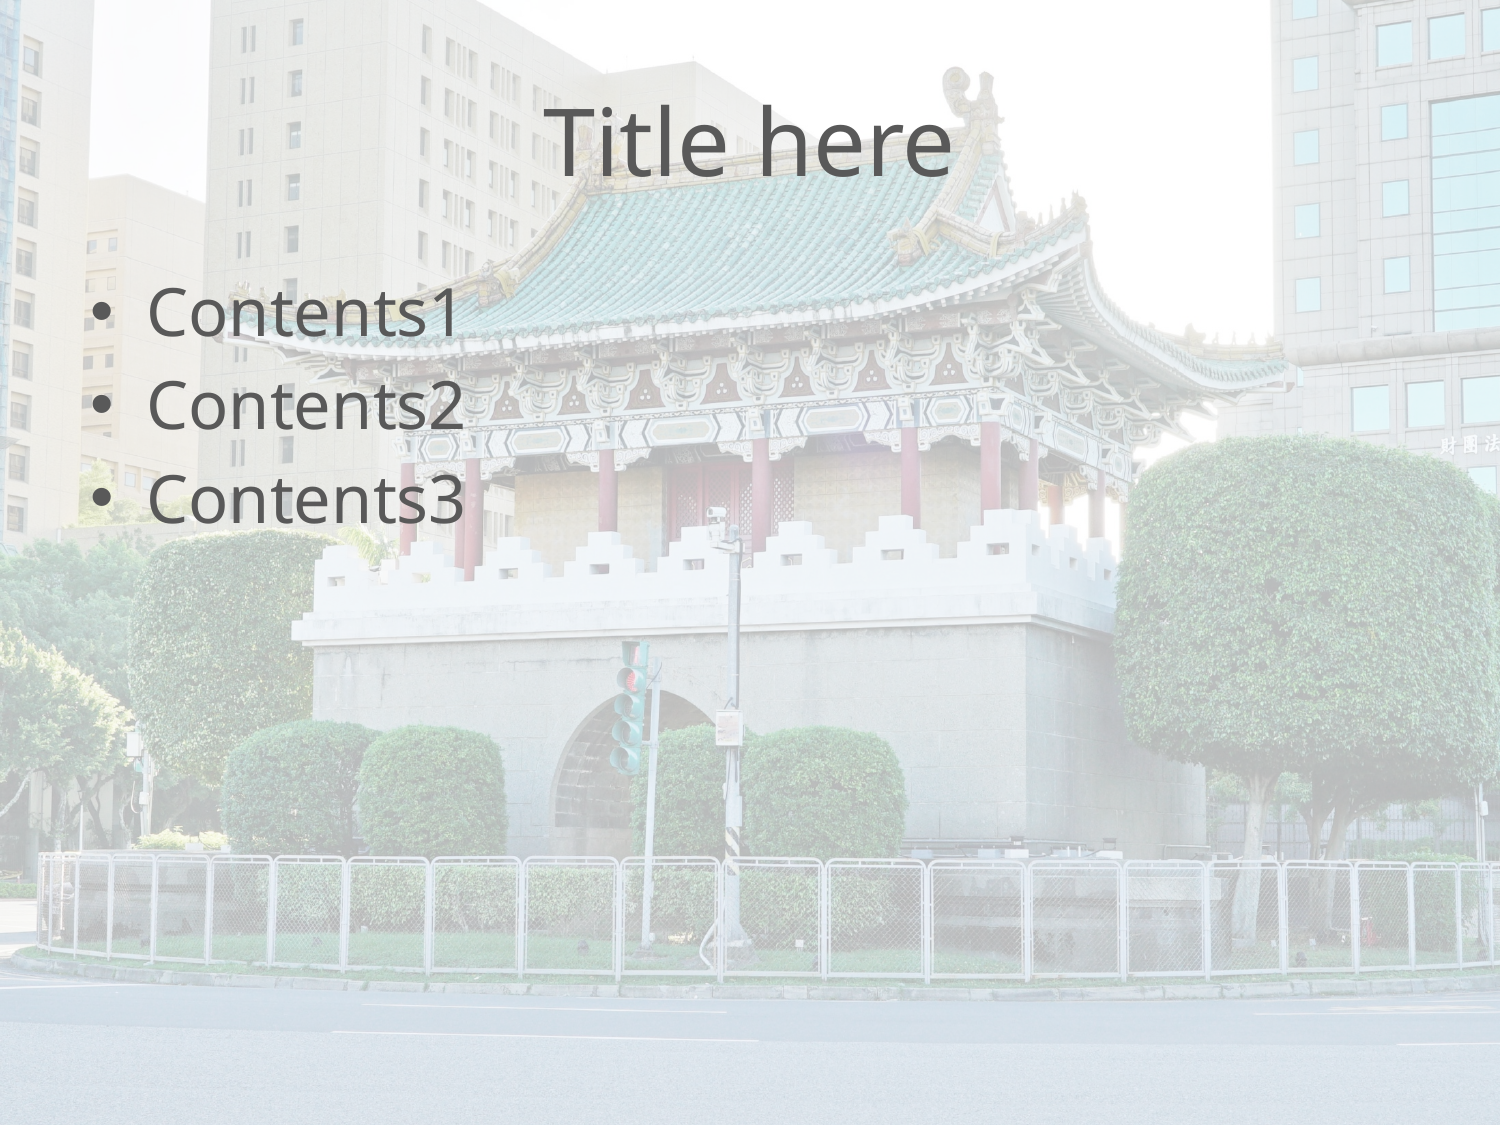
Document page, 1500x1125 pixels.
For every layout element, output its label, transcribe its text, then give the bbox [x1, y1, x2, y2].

text_box [0, 0, 1500, 1125]
list Contents1 Contents2 Contents3 [75, 262, 1425, 1005]
title Title here [75, 45, 1425, 233]
